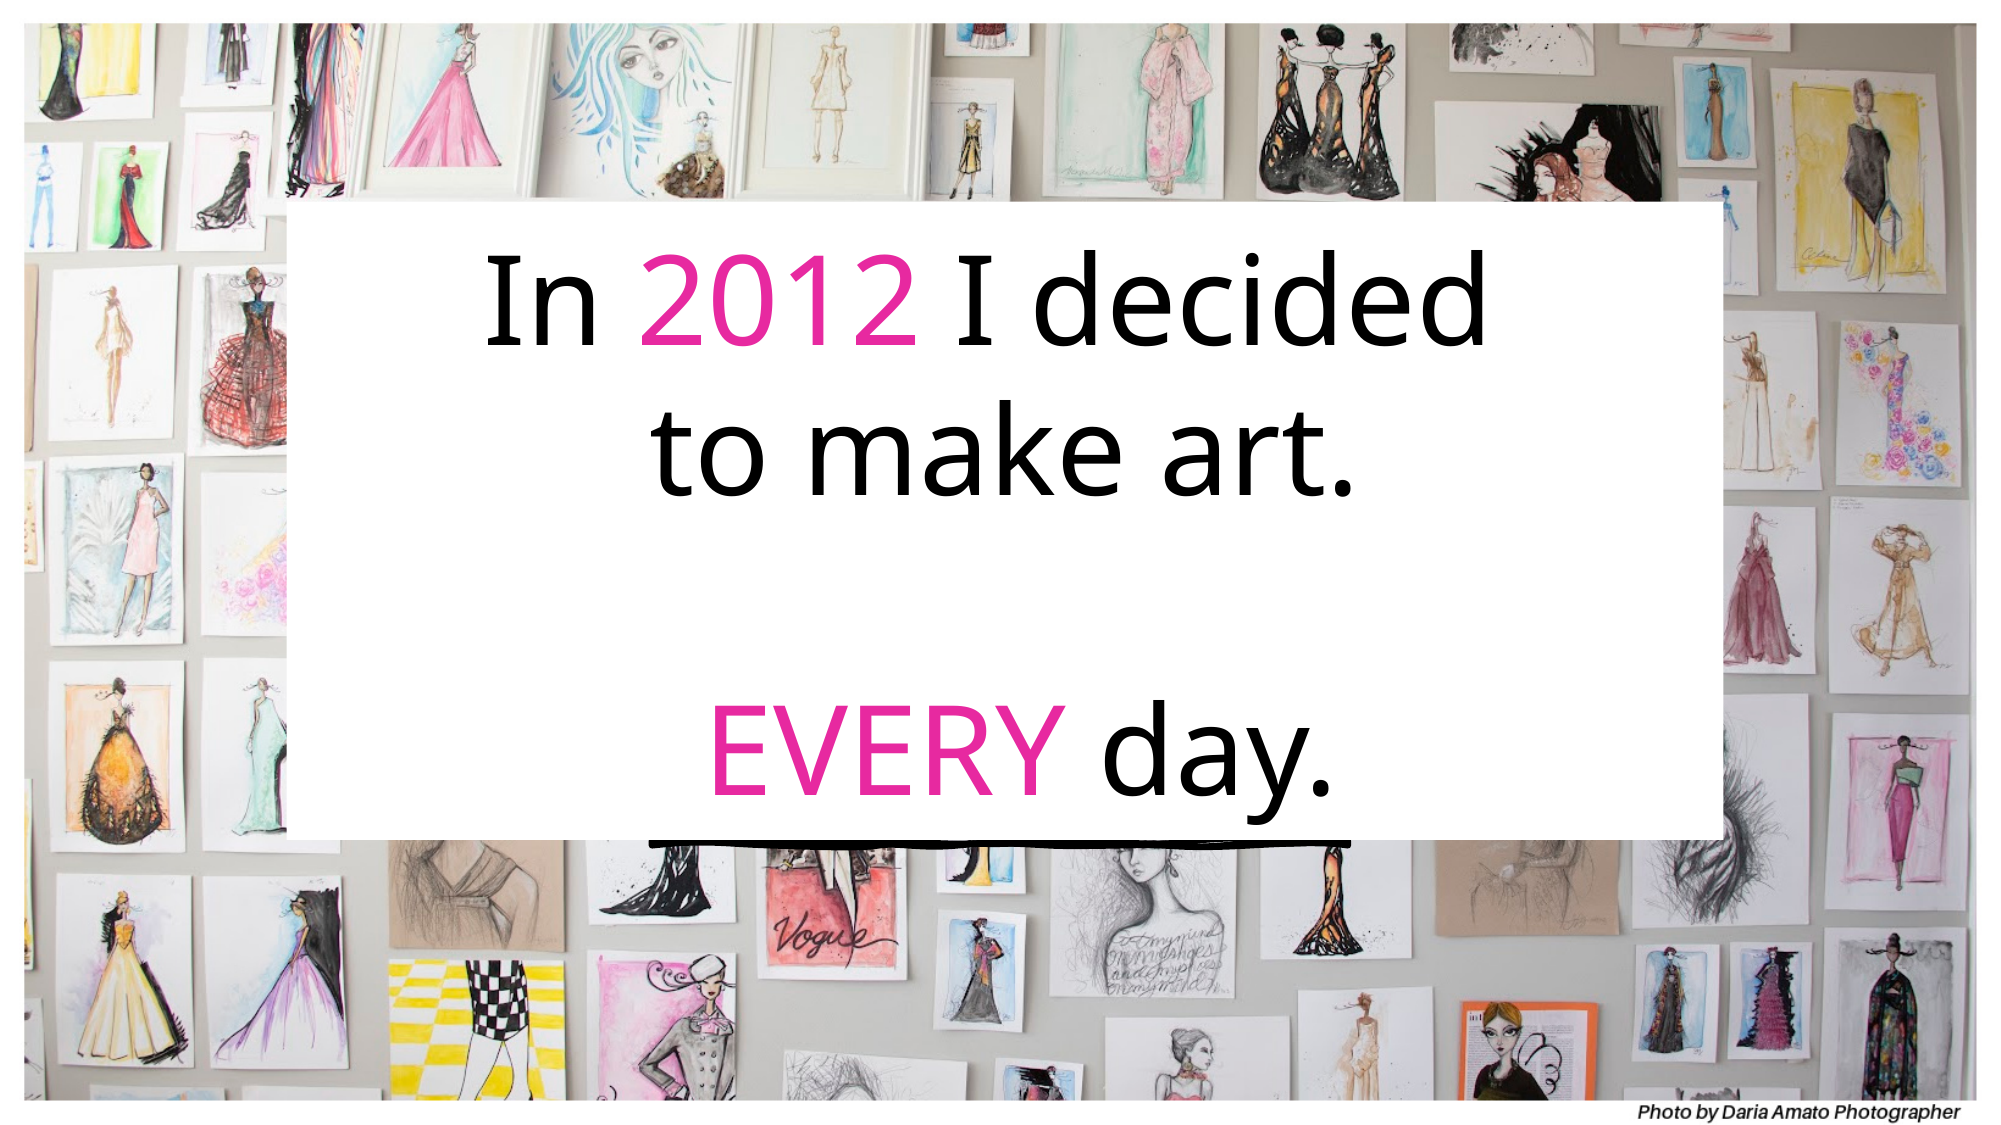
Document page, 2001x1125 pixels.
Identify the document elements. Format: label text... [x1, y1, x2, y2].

picture [0, 0, 2001, 1125]
title In 2012 I decided to make art. EVERY day. [286, 201, 1724, 840]
